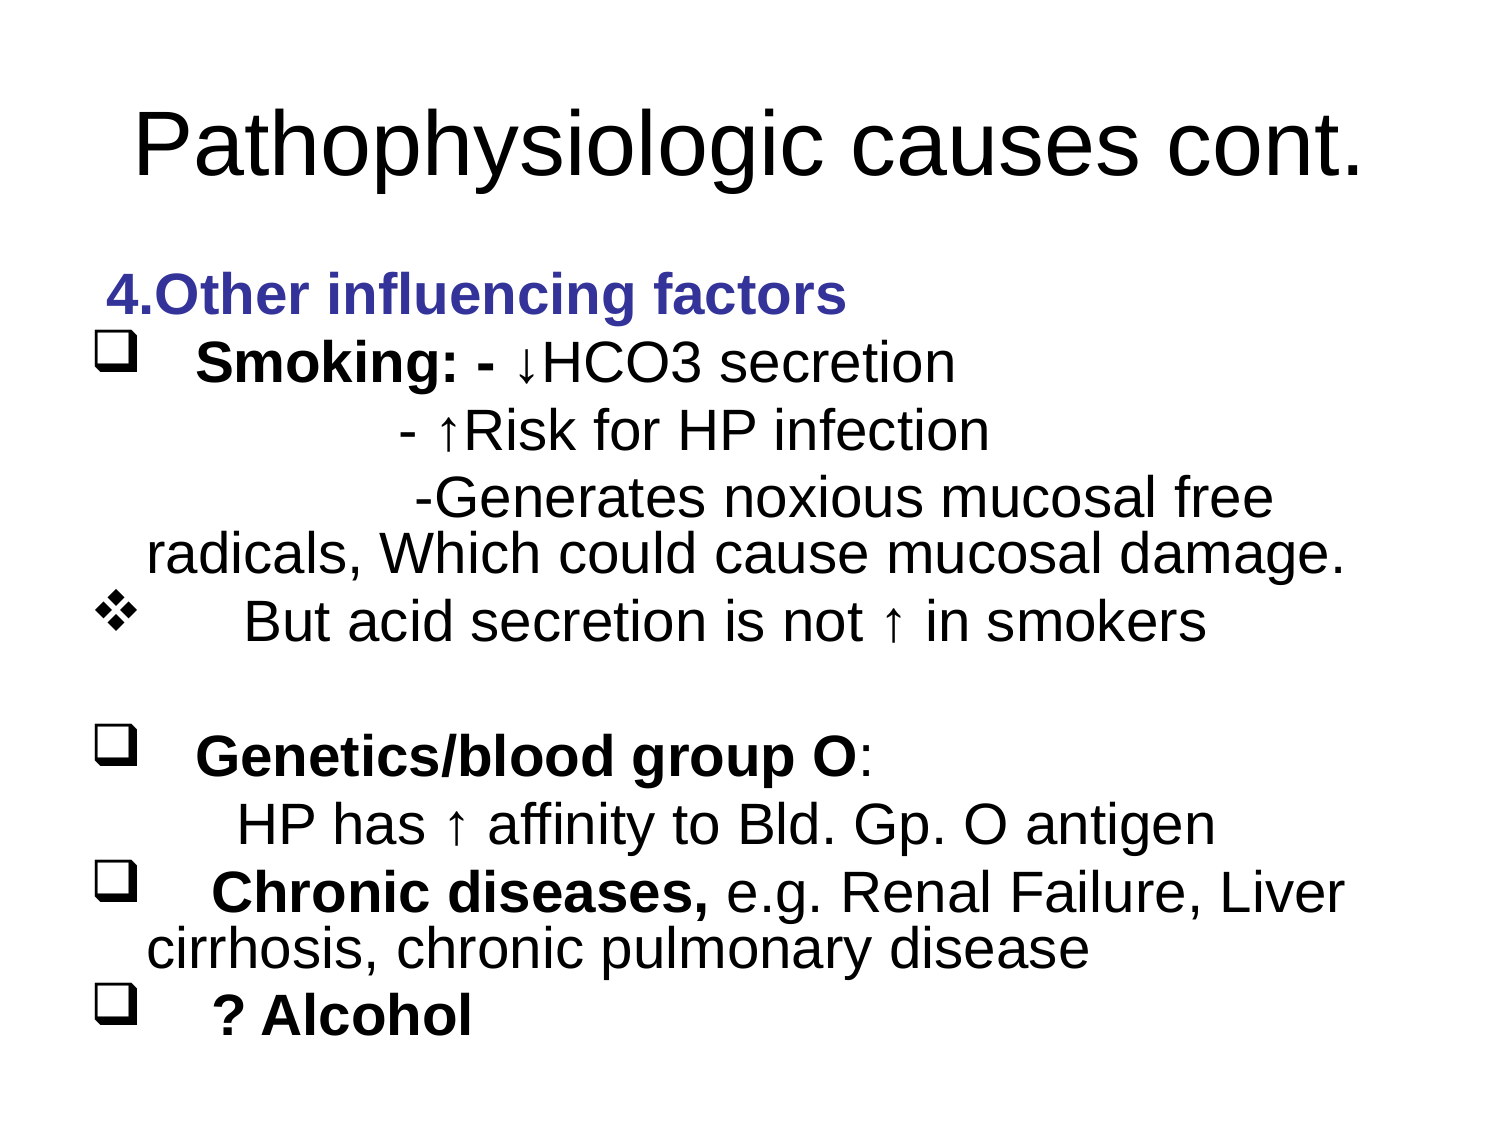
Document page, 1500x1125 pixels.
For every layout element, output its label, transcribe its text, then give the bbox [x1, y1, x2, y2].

list 4.Other influencing factors Smoking: - ↓HCO3 secretion - ↑Risk for HP infection -Generates noxious mucosal free radicals, Which could cause mucosal damage. But acid secretion is not ↑ in smokers Genetics/blood group O: HP has ↑ affinity to Bld. Gp. O antigen Chronic diseases, e.g. Renal Failure, Liver cirrhosis, chronic pulmonary disease ? Alcohol [74, 262, 1426, 1006]
title Pathophysiologic causes cont. [74, 44, 1426, 233]
